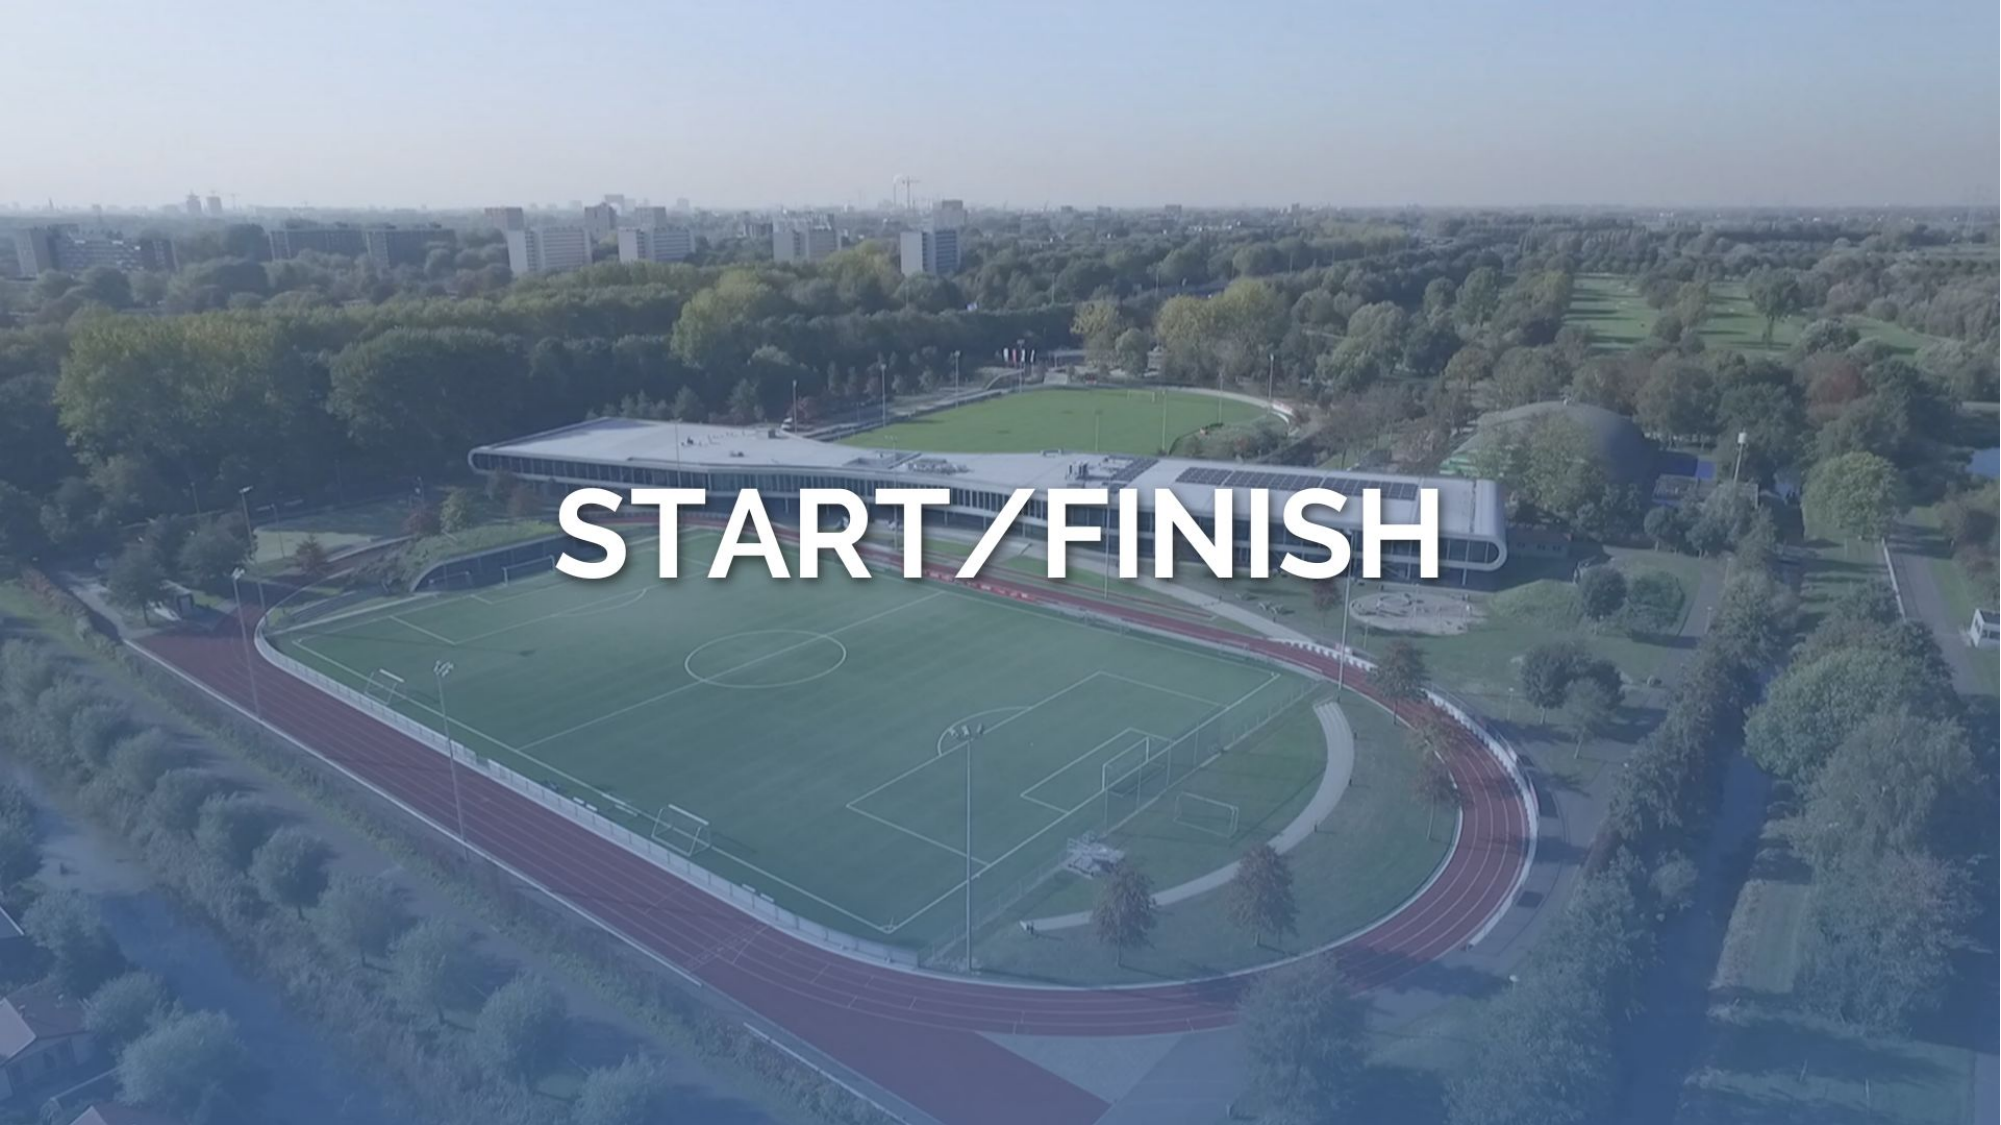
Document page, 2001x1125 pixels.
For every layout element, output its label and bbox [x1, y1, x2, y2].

list [0, 0, 2000, 1125]
